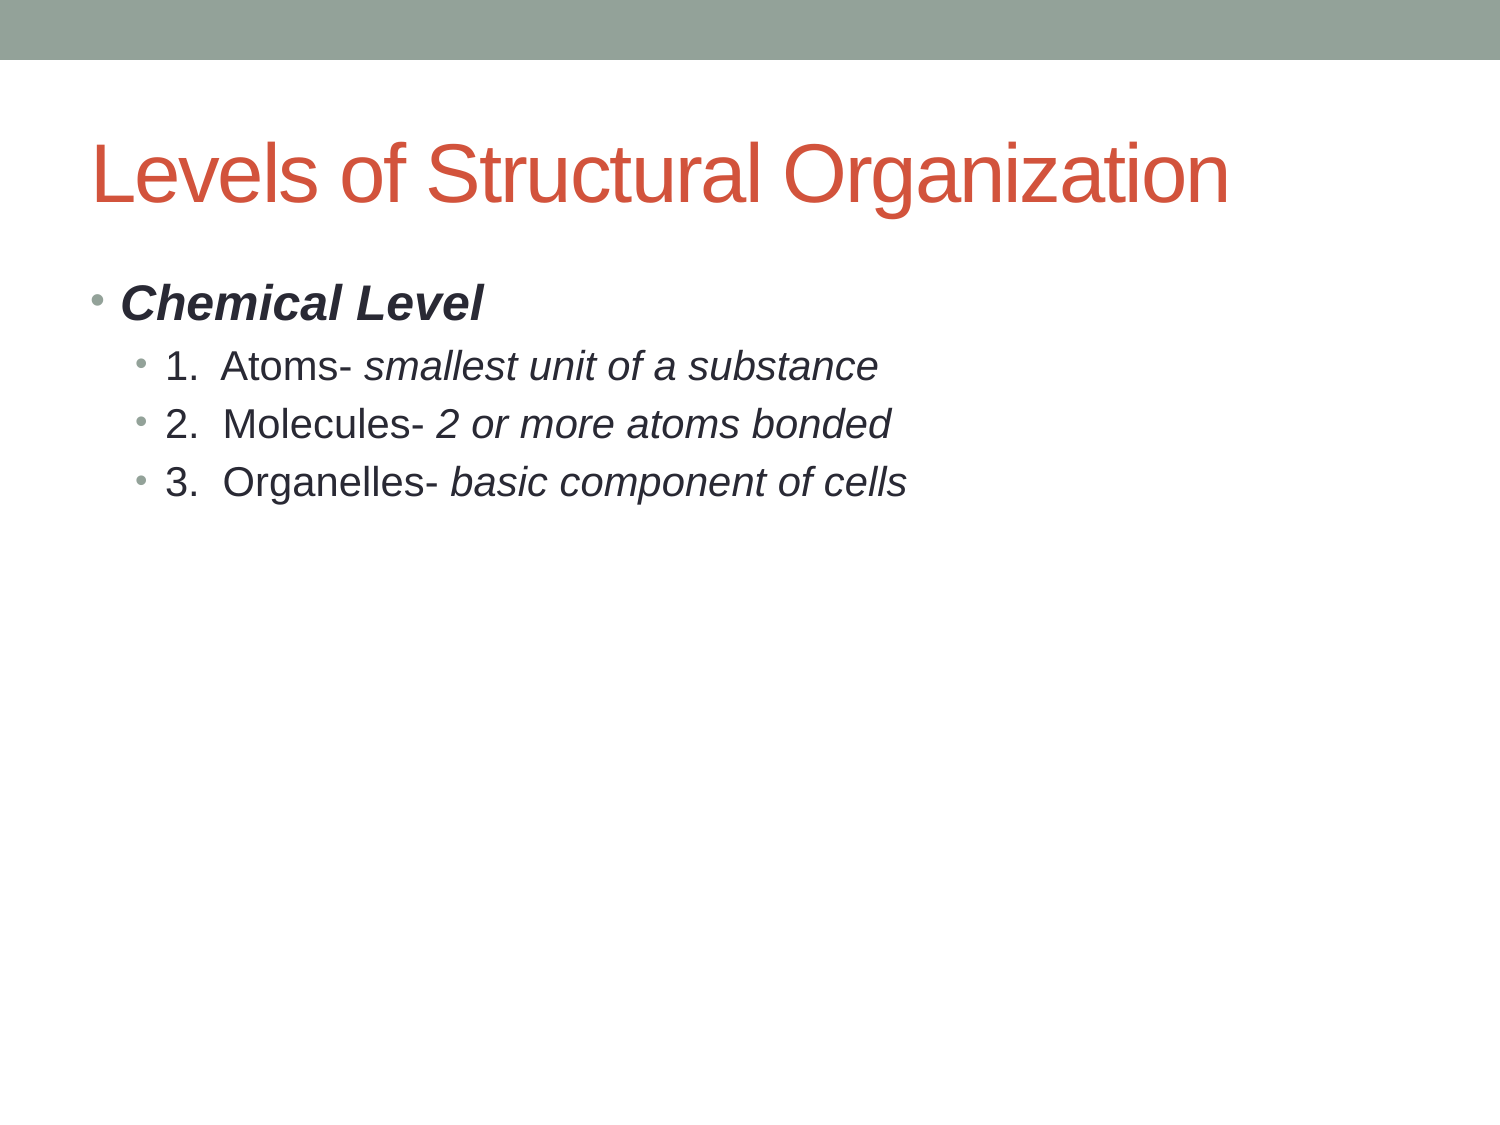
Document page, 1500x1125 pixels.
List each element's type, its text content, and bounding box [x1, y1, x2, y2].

list Chemical Level 1. Atoms- smallest unit of a substance 2. Molecules- 2 or more atoms bonded 3. Organelles- basic component of cells [75, 262, 1425, 1063]
title Levels of Structural Organization [75, 87, 1425, 250]
